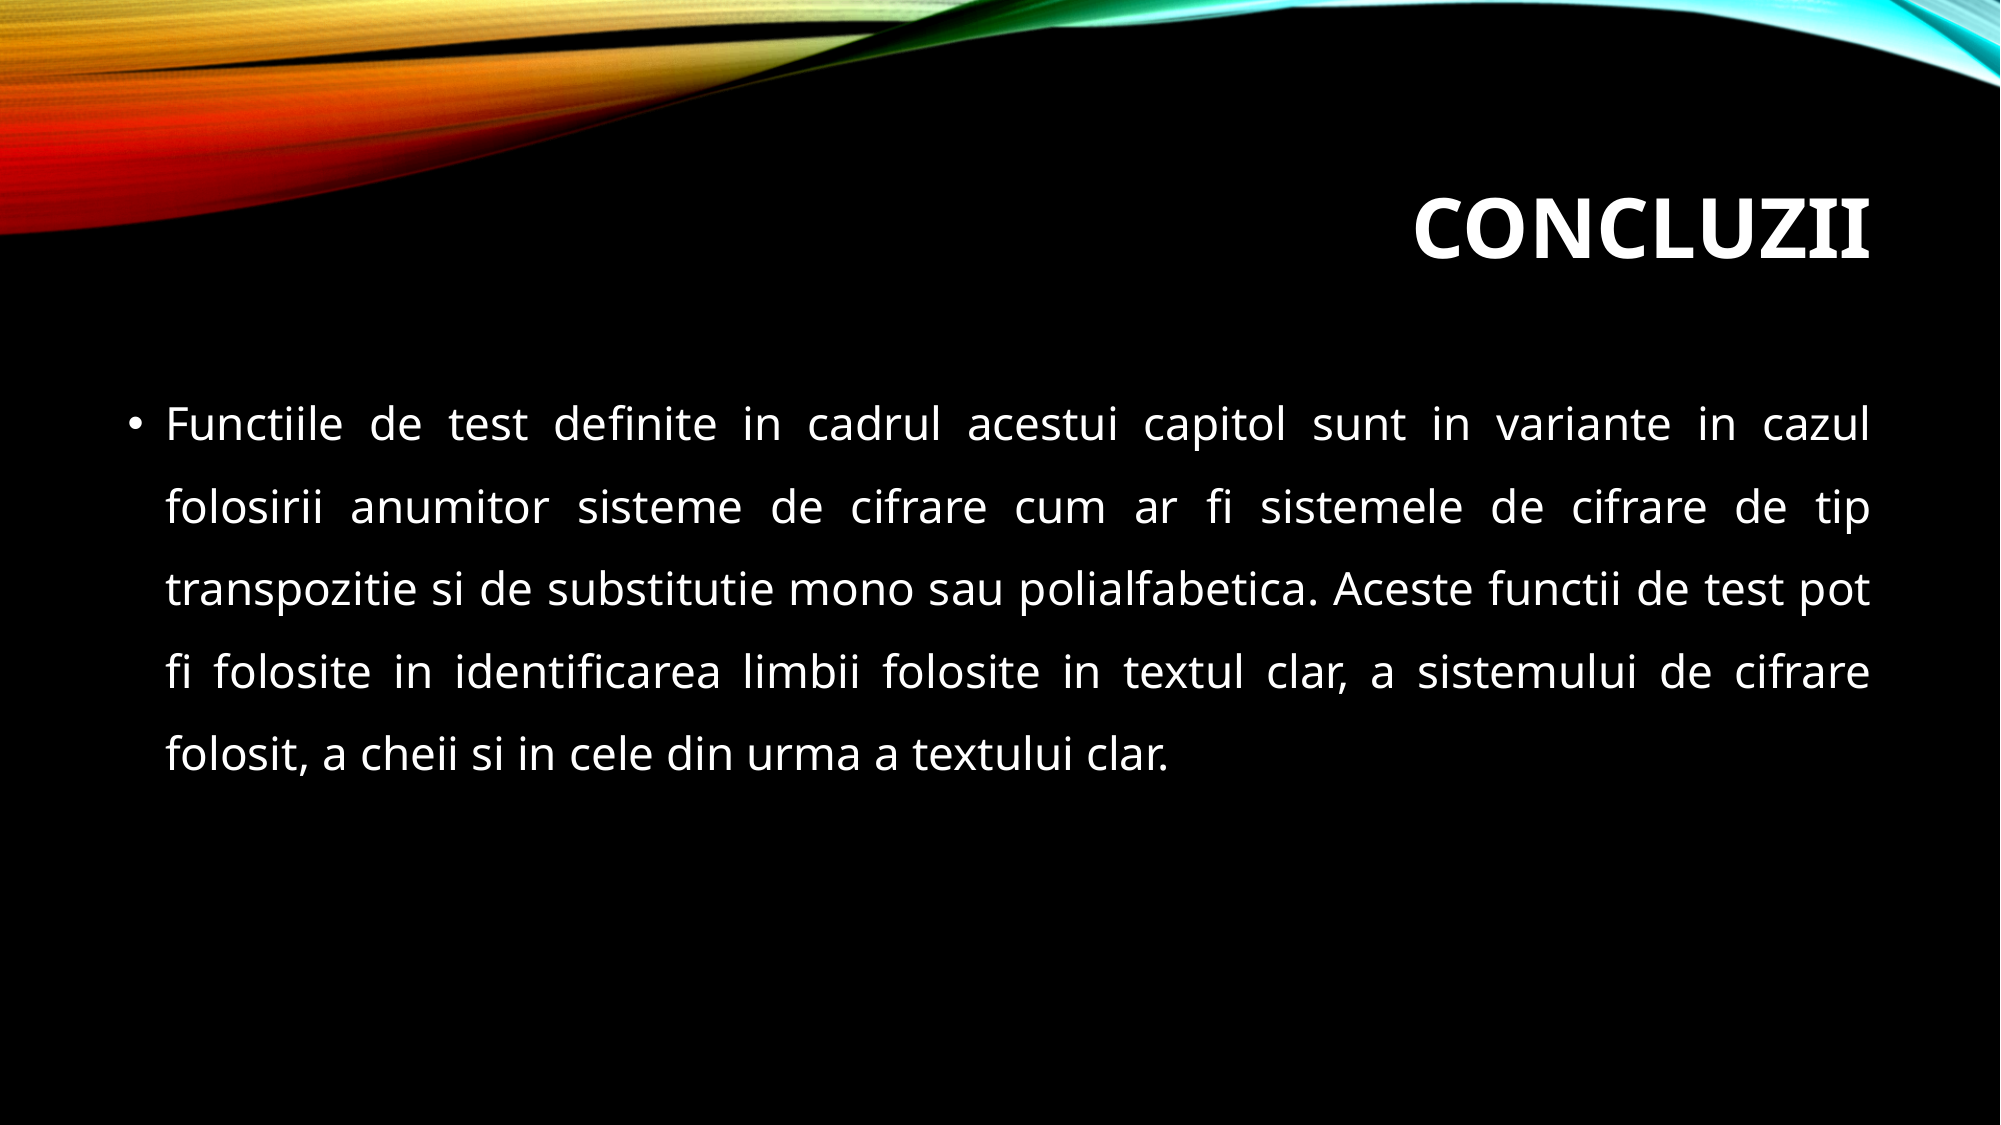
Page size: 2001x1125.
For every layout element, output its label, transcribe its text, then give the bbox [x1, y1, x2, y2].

title Concluzii [474, 125, 1888, 338]
picture [0, 0, 2000, 237]
list Functiile de test deﬁnite in cadrul acestui capitol sunt in variante in cazul folosirii anumitor sisteme de cifrare cum ar ﬁ sistemele de cifrare de tip transpozitie si de substitutie mono sau polialfabetica. Aceste functii de test pot ﬁ folosite in identiﬁcarea limbii folosite in textul clar, a sistemului de cifrare folosit, a cheii si in cele din urma a textului clar. [112, 360, 1888, 1021]
